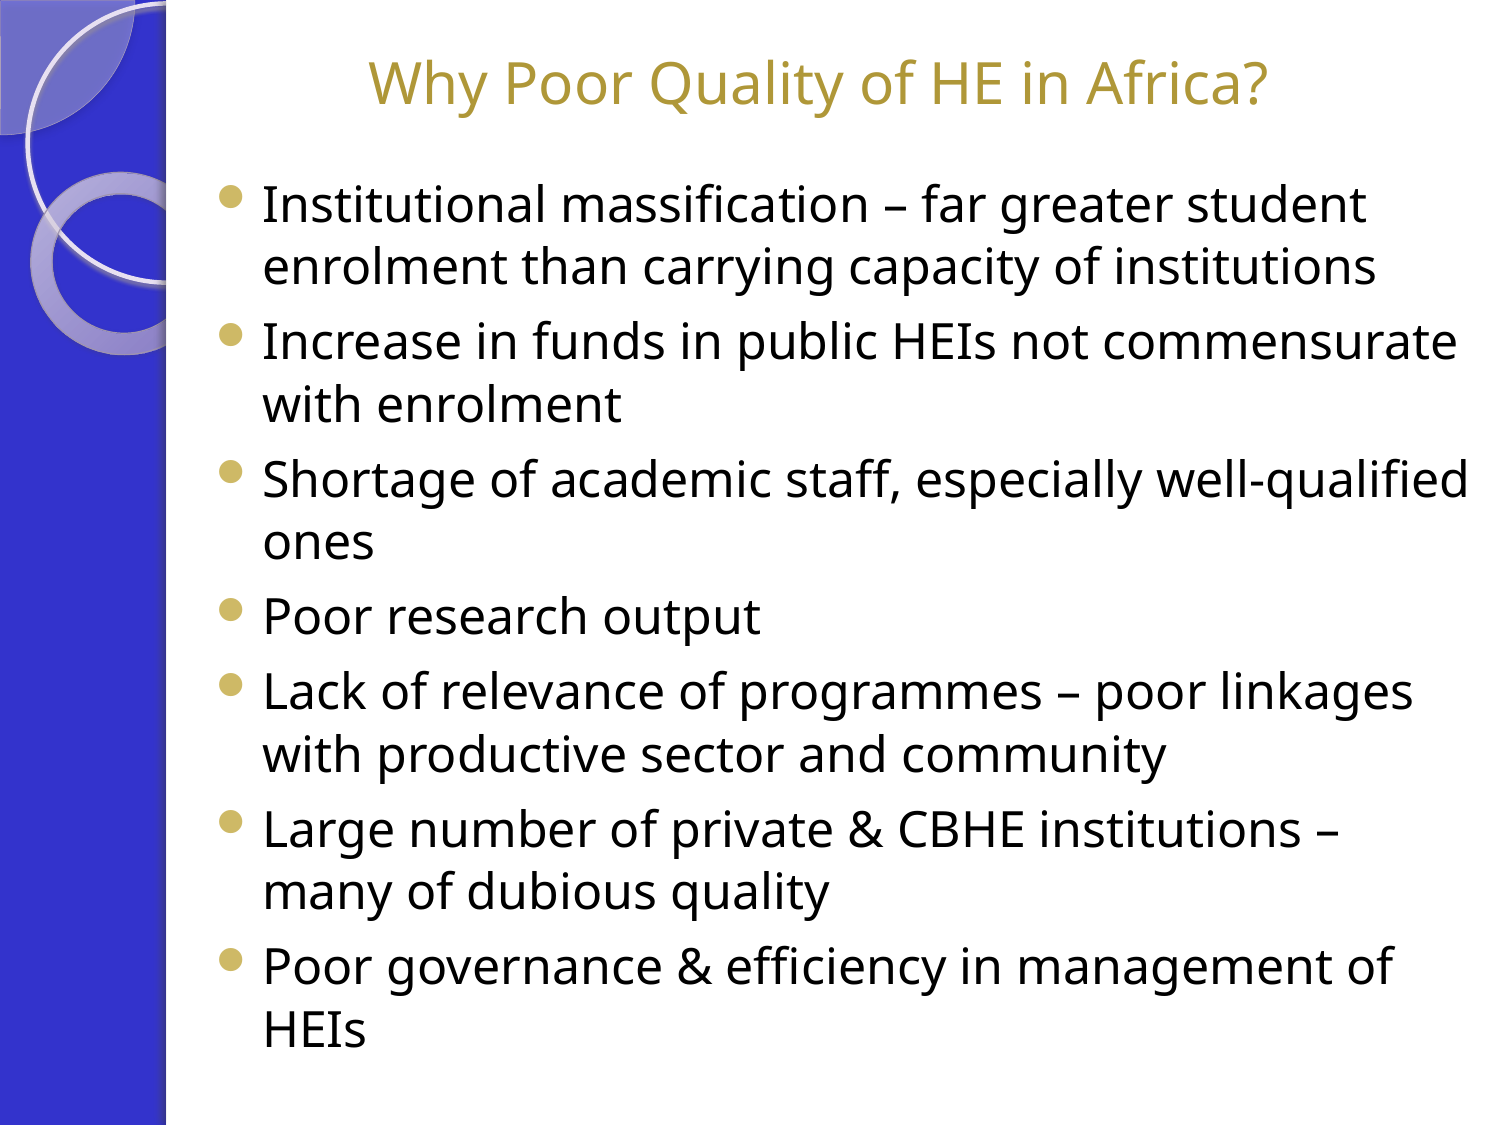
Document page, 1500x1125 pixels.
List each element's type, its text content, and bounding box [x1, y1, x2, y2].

list Institutional massification – far greater student enrolment than carrying capacity of institutions Increase in funds in public HEIs not commensurate with enrolment Shortage of academic staff, especially well-qualified ones Poor research output Lack of relevance of programmes – poor linkages with productive sector and community Large number of private & CBHE institutions – many of dubious quality Poor governance & efficiency in management of HEIs [187, 162, 1488, 1113]
title Why Poor Quality of HE in Africa? [212, 37, 1425, 125]
